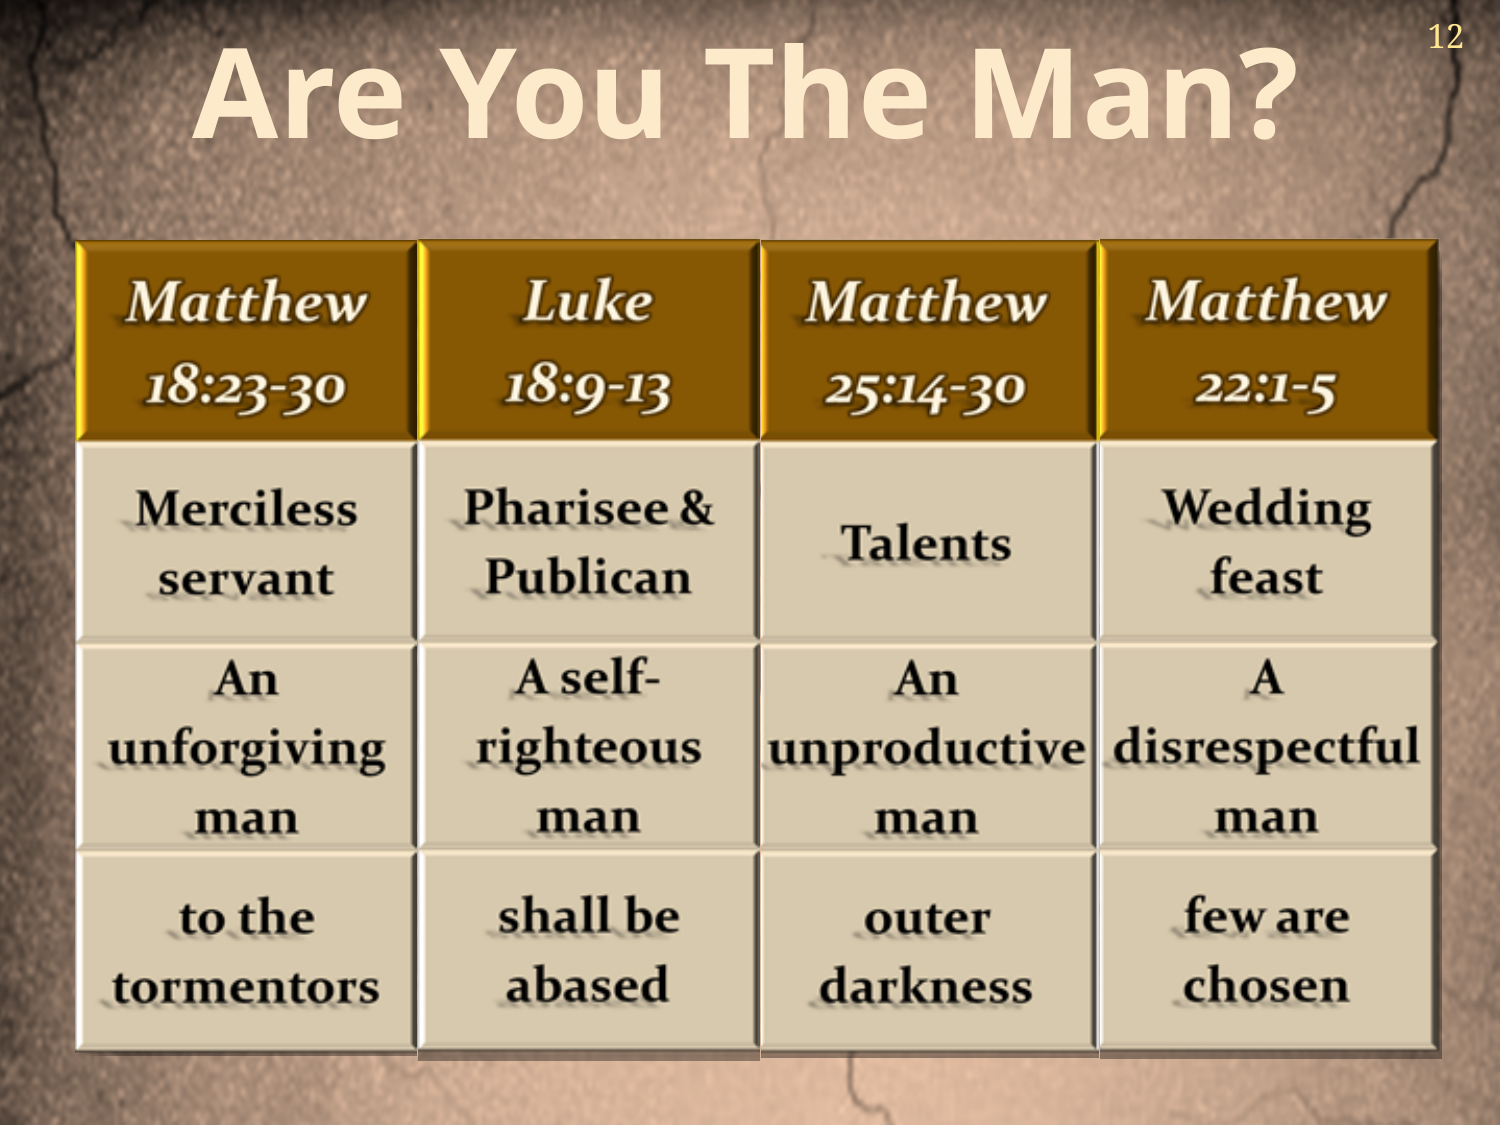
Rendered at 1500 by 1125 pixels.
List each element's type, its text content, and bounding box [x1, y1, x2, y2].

picture [75, 240, 416, 1056]
picture [418, 237, 760, 1061]
picture [761, 238, 1099, 1058]
slide_number 12 [1395, 0, 1496, 75]
text_box Are You The Man? [37, 5, 1457, 171]
picture [1100, 237, 1442, 1059]
